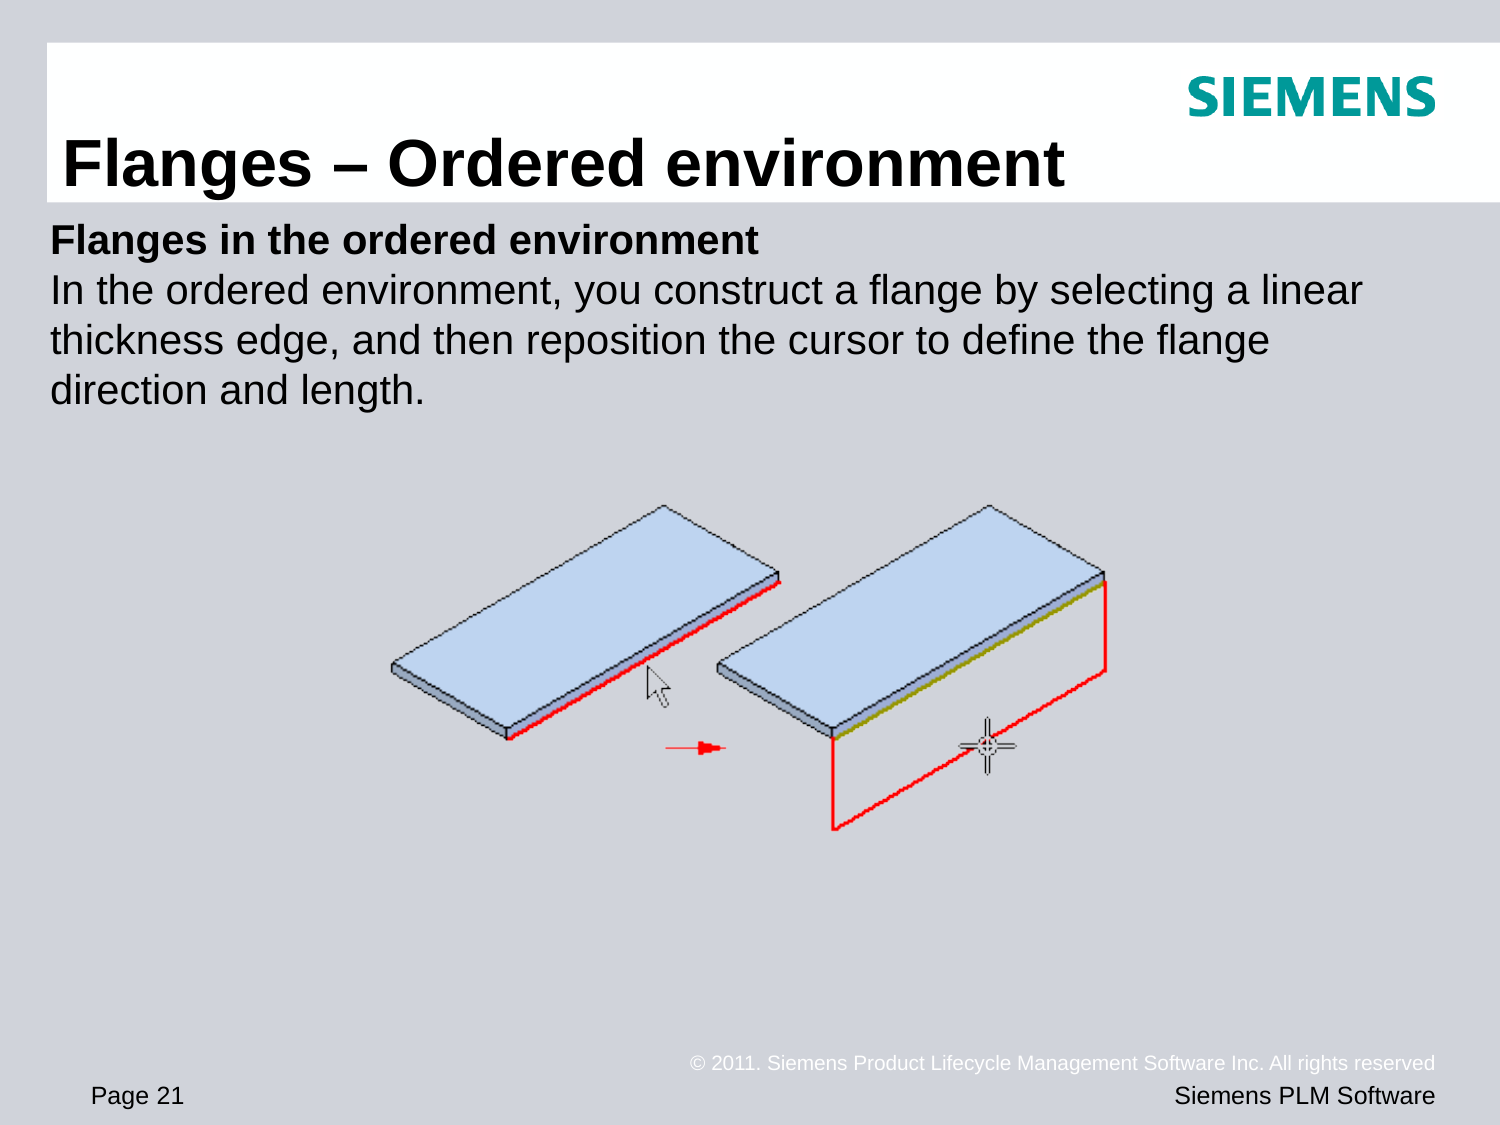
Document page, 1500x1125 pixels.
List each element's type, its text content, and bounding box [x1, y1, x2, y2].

picture [387, 499, 1114, 838]
list Flanges in the ordered environment In the ordered environment, you construct a flange by selecting a linear thickness edge, and then reposition the cursor to define the flange direction and length. [49, 212, 1413, 1026]
picture [1181, 69, 1444, 123]
title Flanges – Ordered environment [62, 99, 1095, 201]
